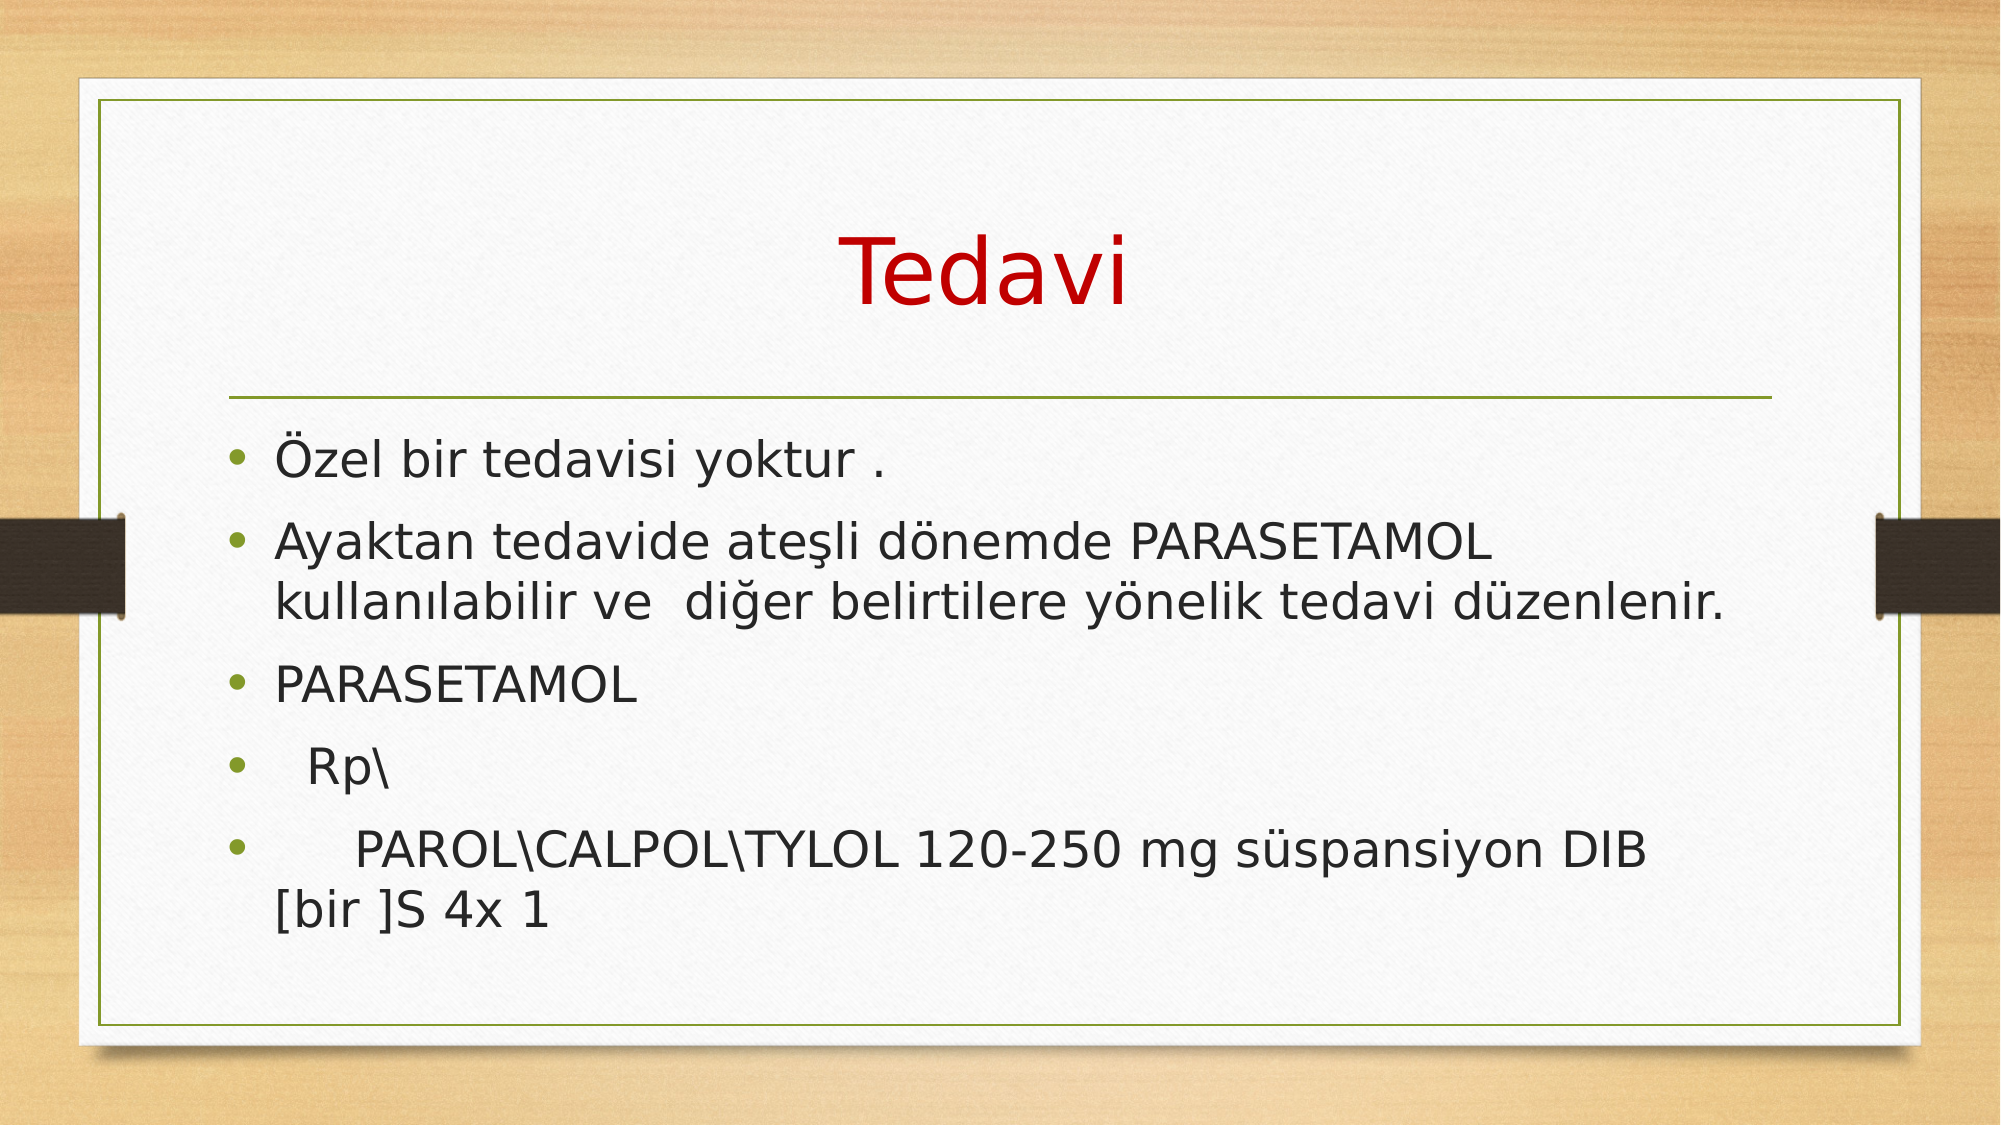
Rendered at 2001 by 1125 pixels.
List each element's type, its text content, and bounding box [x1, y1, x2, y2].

title Tedavi [212, 161, 1788, 375]
picture [0, 0, 2001, 1125]
list Özel bir tedavisi yoktur . Ayaktan tedavide ateşli dönemde PARASETAMOL kullanılabilir ve diğer belirtilere yönelik tedavi düzenlenir. PARASETAMOL Rp\ PAROL\CALPOL\TYLOL 120-250 mg süspansiyon DIB [bir ]S 4x 1 [212, 419, 1788, 964]
